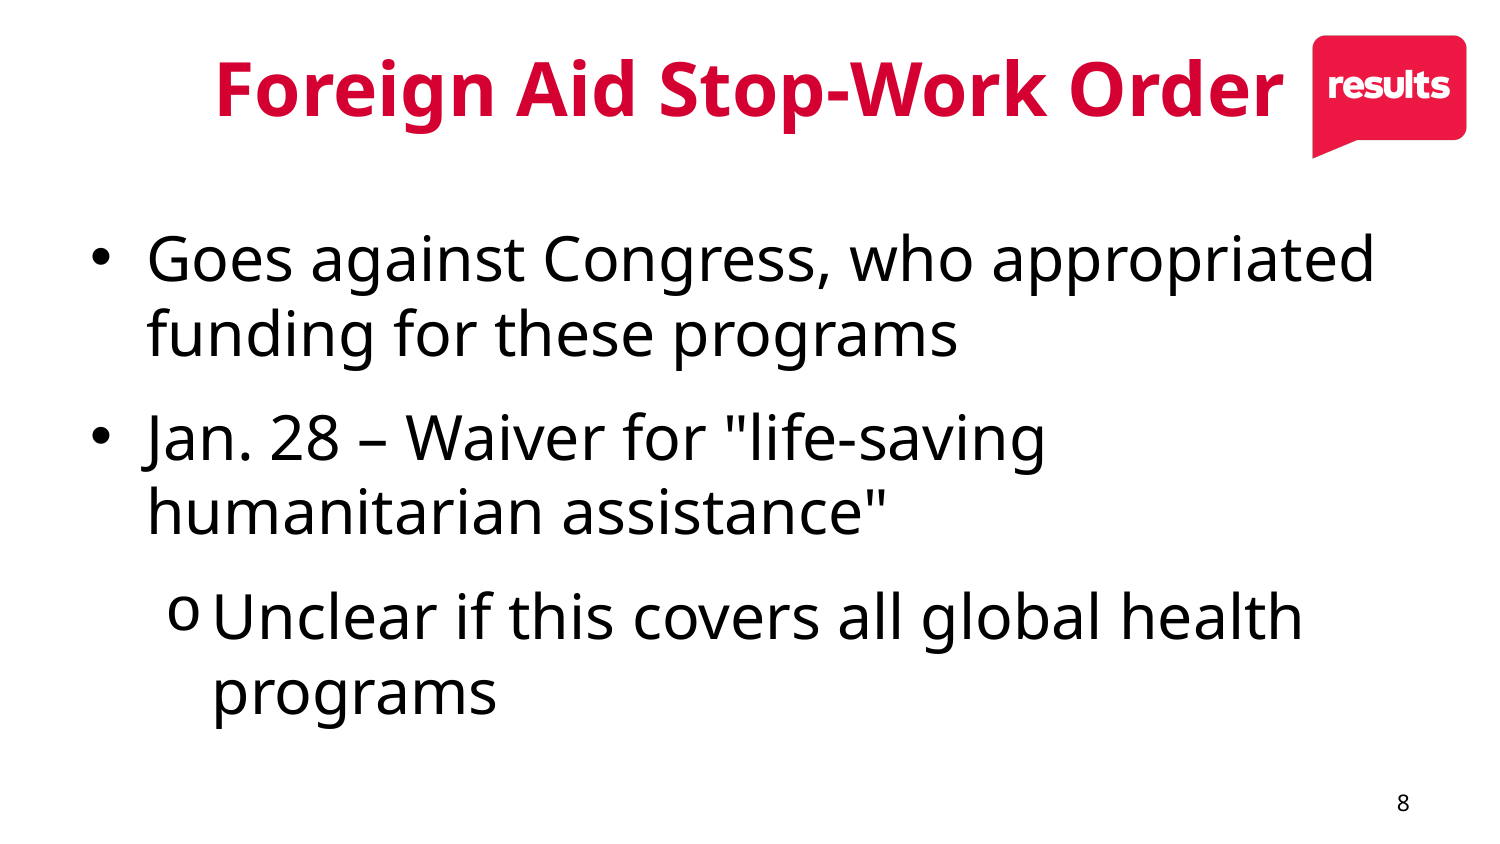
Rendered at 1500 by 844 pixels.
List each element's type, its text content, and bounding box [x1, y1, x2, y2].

slide_number 8 [1074, 782, 1425, 827]
picture [1289, 13, 1490, 175]
title Foreign Aid Stop-Work Order [142, 16, 1358, 157]
list Goes against Congress, who appropriated funding for these programs Jan. 28 – Waiver for "life-saving humanitarian assistance" Unclear if this covers all global health programs [75, 211, 1425, 810]
